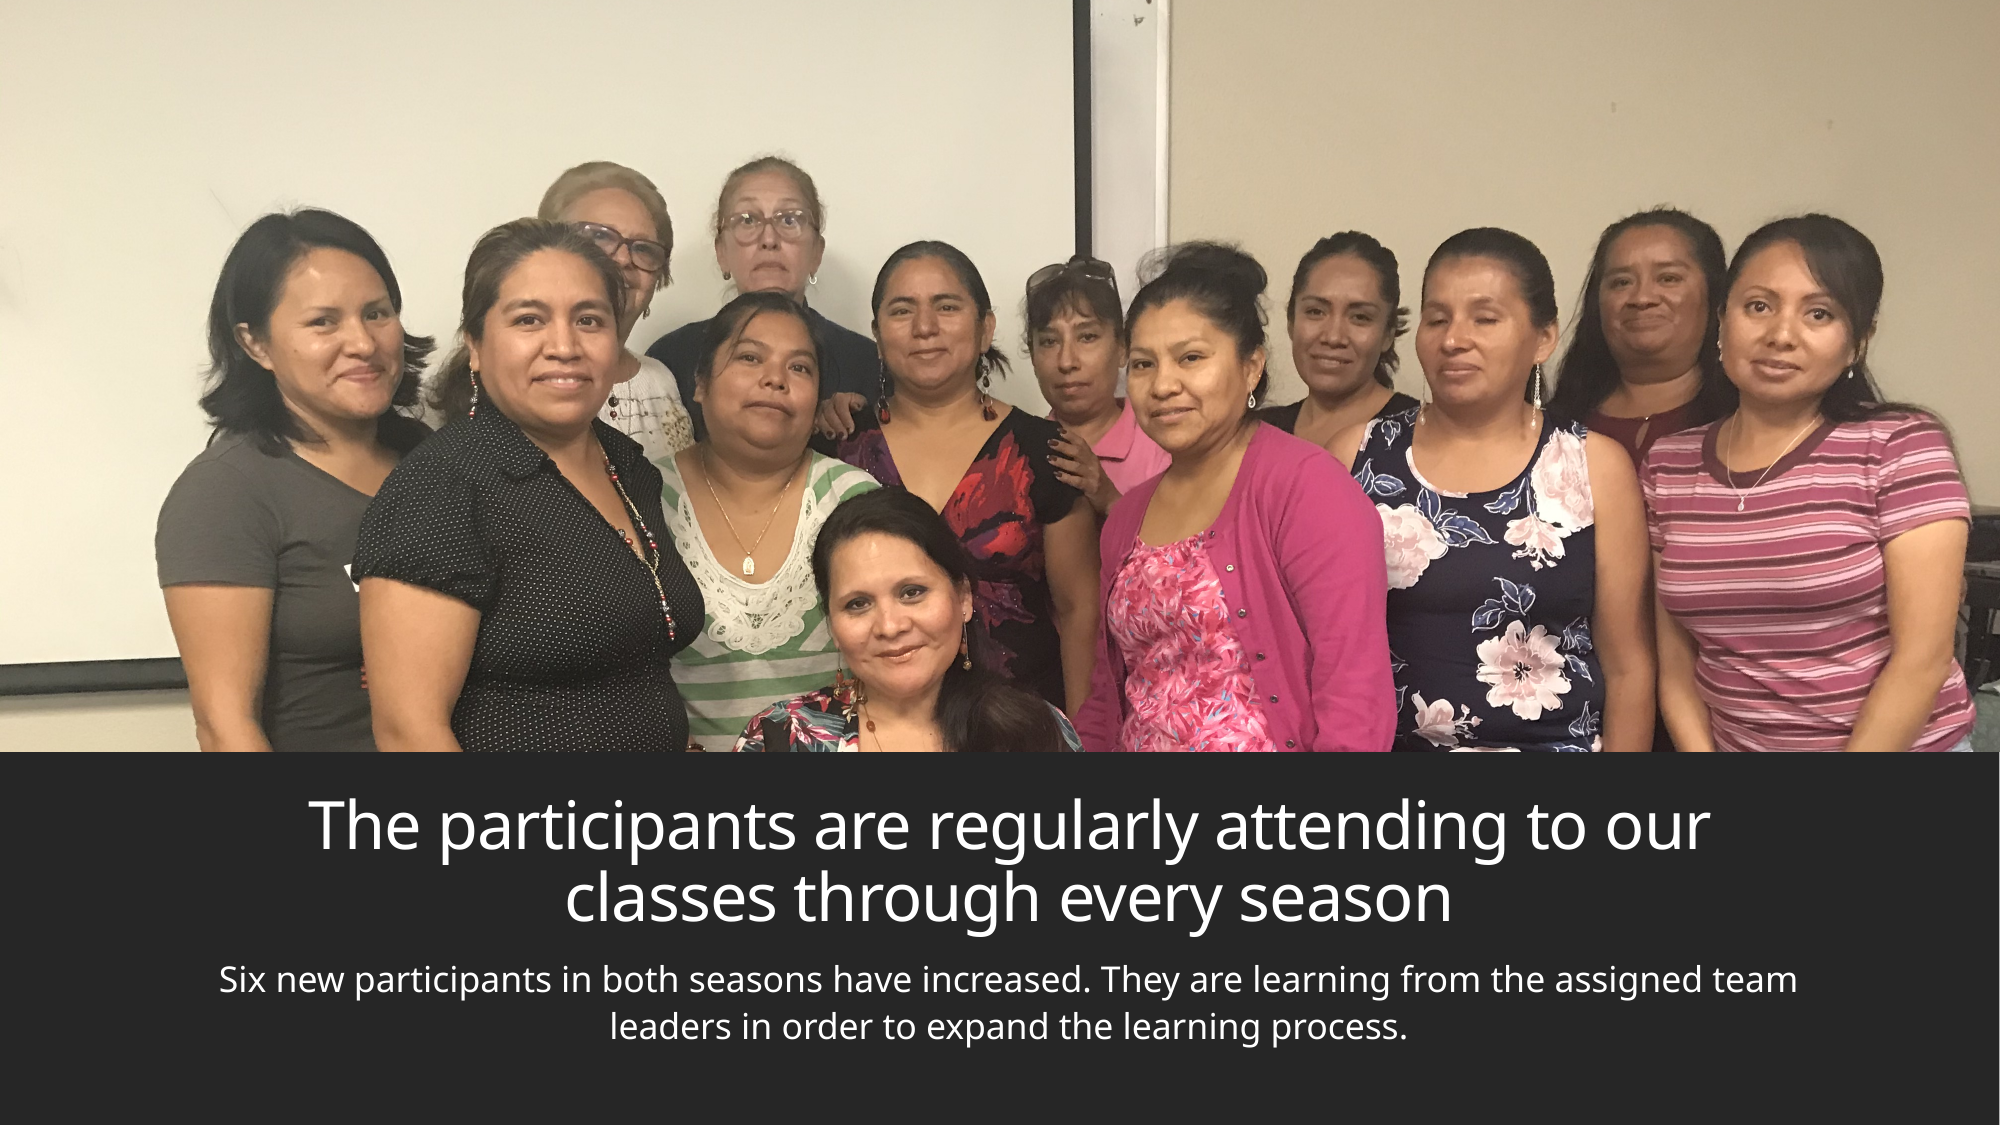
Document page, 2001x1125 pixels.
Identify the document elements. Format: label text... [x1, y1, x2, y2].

title The participants are regularly attending to our classes through every season [180, 762, 1839, 936]
list Six new participants in both seasons have increased. They are learning from the assigned team leaders in order to expand the learning process. [180, 952, 1839, 1047]
picture [0, 0, 2000, 752]
